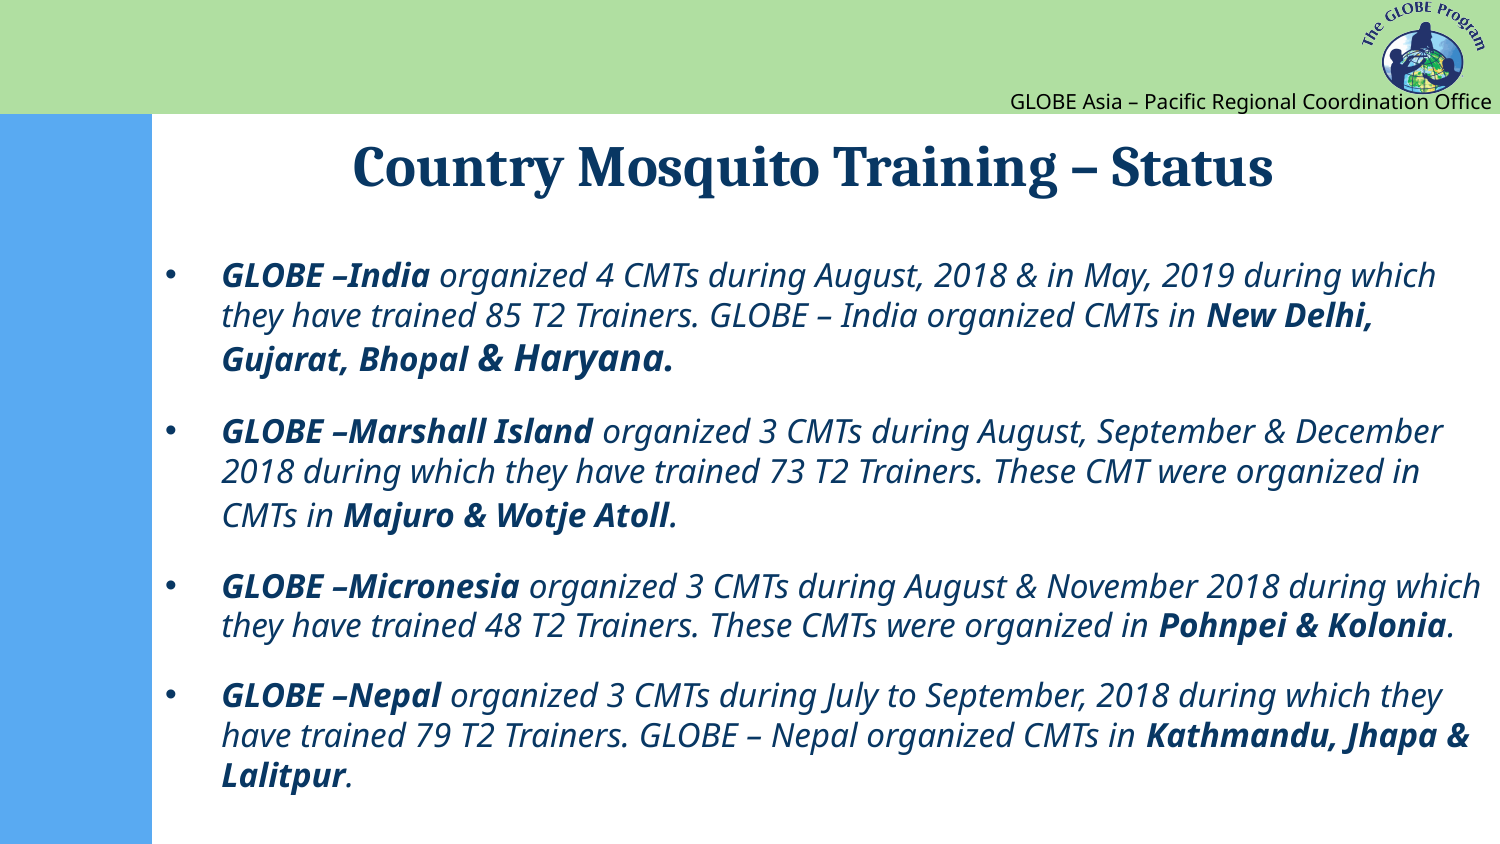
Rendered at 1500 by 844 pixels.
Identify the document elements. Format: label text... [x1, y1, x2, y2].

list GLOBE –India organized 4 CMTs during August, 2018 & in May, 2019 during which they have trained 85 T2 Trainers. GLOBE – India organized CMTs in New Delhi, Gujarat, Bhopal & Haryana. GLOBE –Marshall Island organized 3 CMTs during August, September & December 2018 during which they have trained 73 T2 Trainers. These CMT were organized in CMTs in Majuro & Wotje Atoll. GLOBE –Micronesia organized 3 CMTs during August & November 2018 during which they have trained 48 T2 Trainers. These CMTs were organized in Pohnpei & Kolonia. GLOBE –Nepal organized 3 CMTs during July to September, 2018 during which they have trained 79 T2 Trainers. GLOBE – Nepal organized CMTs in Kathmandu, Jhapa & Lalitpur. [150, 246, 1500, 804]
text_box Country Mosquito Training – Status [219, 118, 1421, 209]
picture [1359, 0, 1488, 97]
